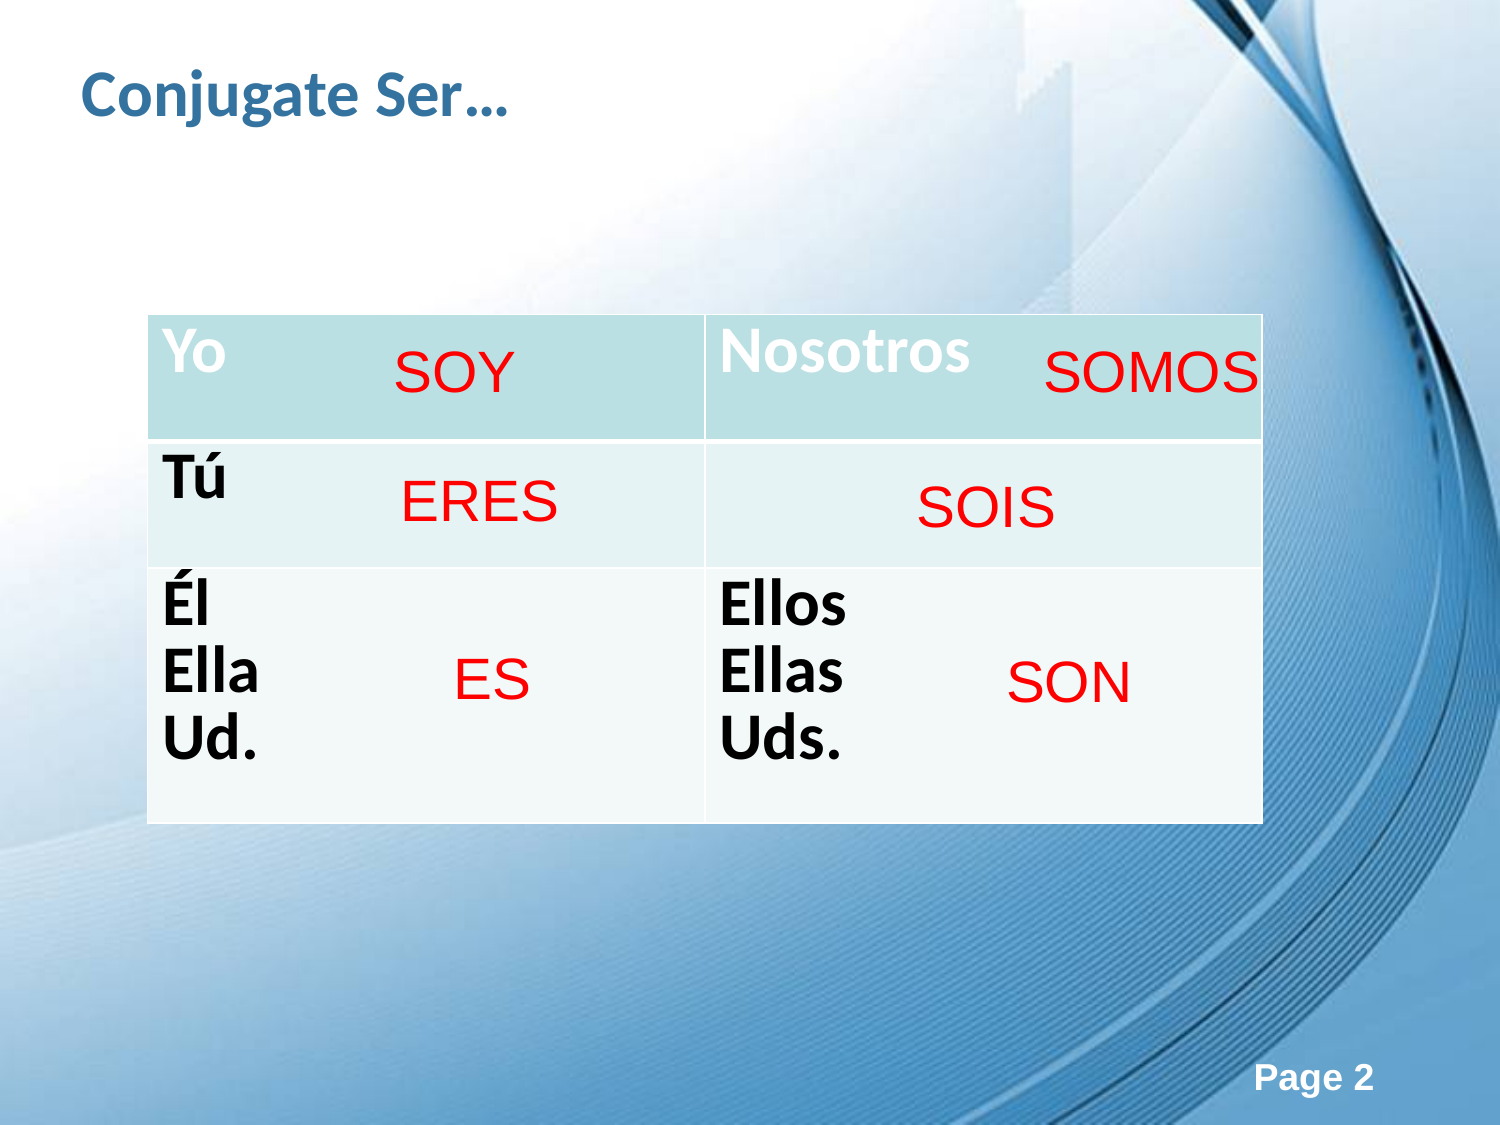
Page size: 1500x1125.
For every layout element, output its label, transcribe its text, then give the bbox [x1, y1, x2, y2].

text_box ES [291, 633, 694, 719]
table_cell Tú [148, 444, 704, 567]
table_header Nosotros [706, 315, 1261, 439]
picture [0, 0, 1500, 1125]
text_box SOY [253, 326, 656, 411]
text_box SON [868, 636, 1270, 722]
text_box ERES [278, 456, 681, 541]
table_cell Ellos Ellas Uds. [706, 569, 1261, 822]
table_cell Él Ella Ud. [148, 569, 704, 822]
table_header Yo [148, 315, 704, 439]
table_cell [706, 444, 1261, 567]
text_box Conjugate Ser… [67, 42, 527, 138]
text_box SOMOS [950, 326, 1353, 411]
text_box SOIS [785, 461, 1188, 547]
